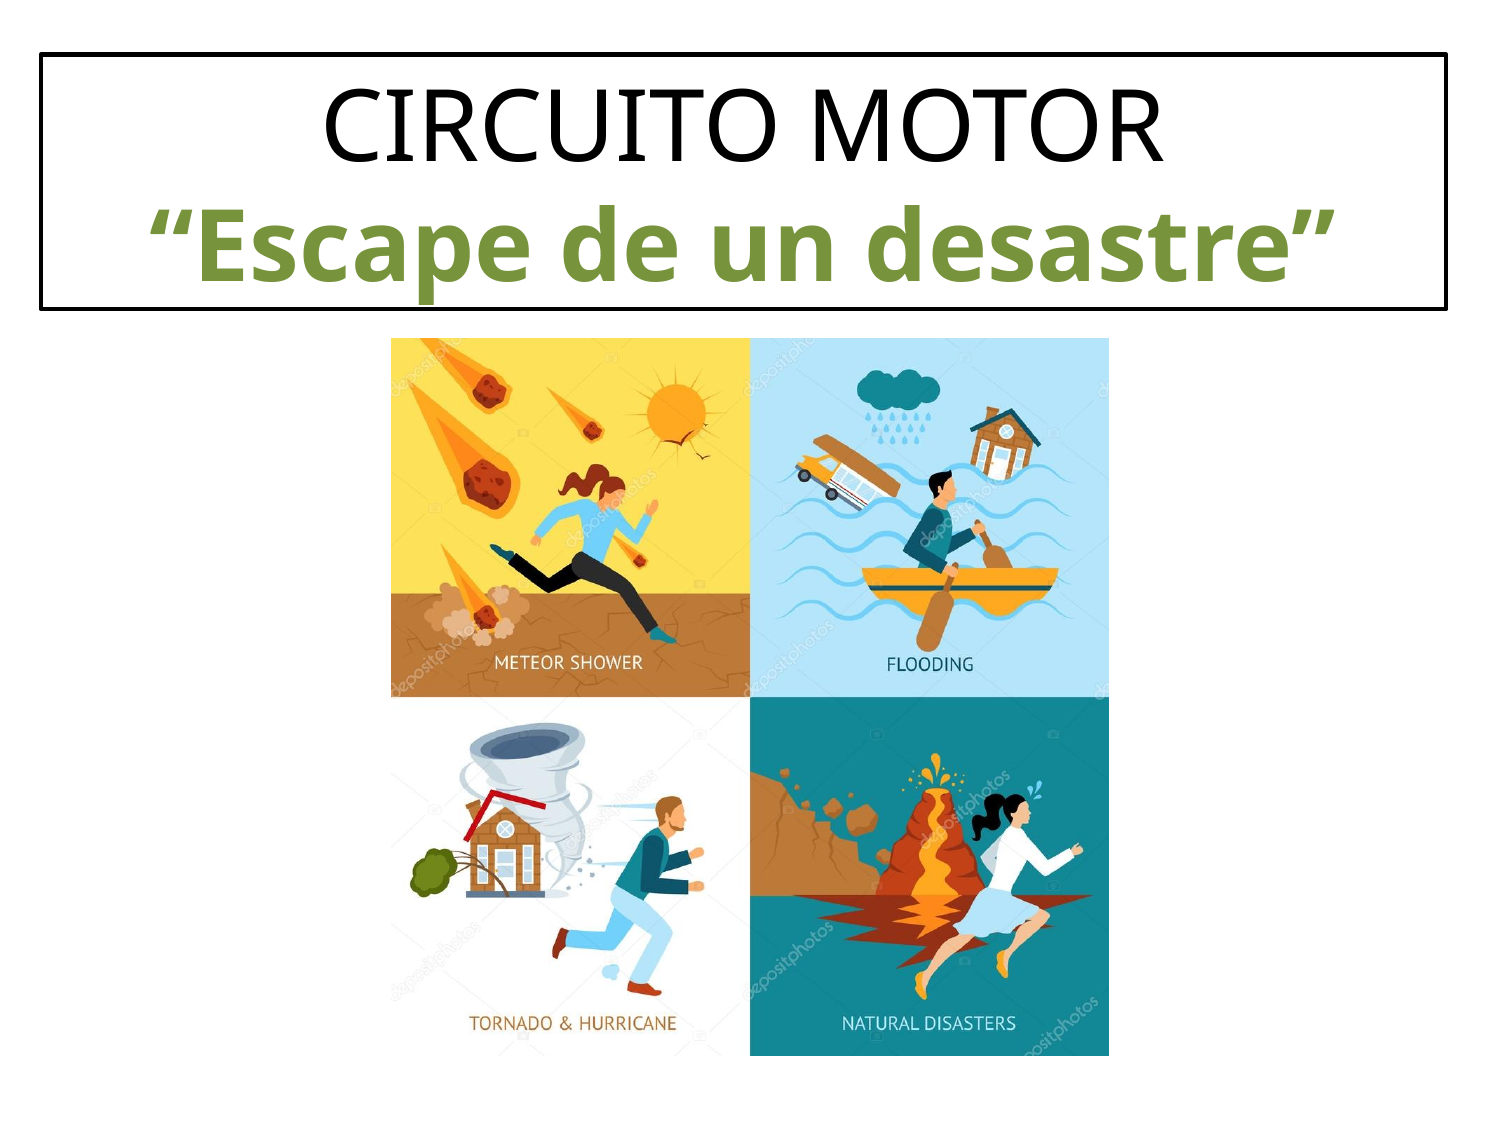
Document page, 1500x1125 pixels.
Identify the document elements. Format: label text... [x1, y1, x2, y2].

picture [391, 337, 1109, 1056]
text_box CIRCUITO MOTOR “Escape de un desastre” [39, 52, 1448, 311]
